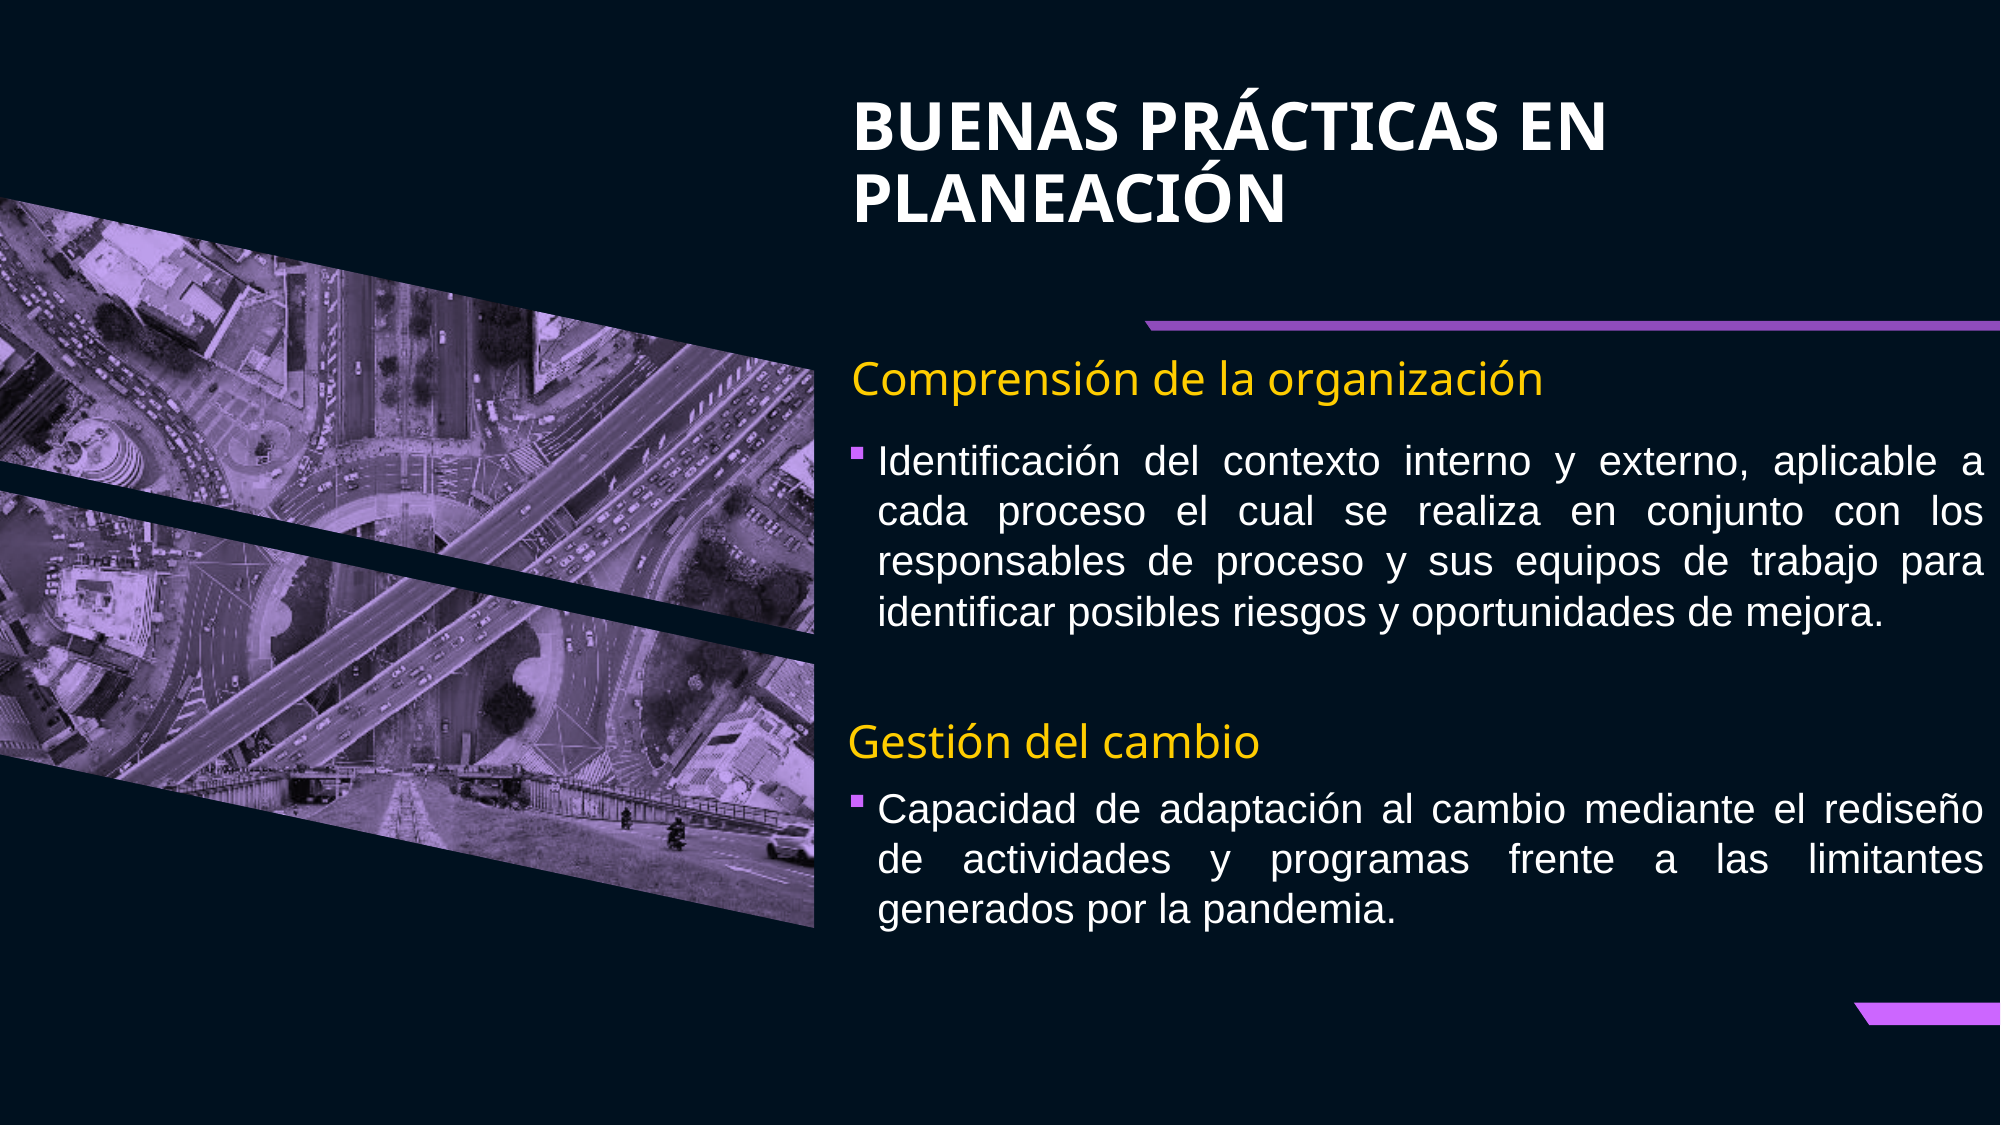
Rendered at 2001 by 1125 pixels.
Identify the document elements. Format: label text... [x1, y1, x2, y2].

list Identificación del contexto interno y externo, aplicable a cada proceso el cual se realiza en conjunto con los responsables de proceso y sus equipos de trabajo para identificar posibles riesgos y oportunidades de mejora. Gestión del cambio Capacidad de adaptación al cambio mediante el rediseño de actividades y programas frente a las limitantes generados por la pandemia. [847, 426, 2000, 1001]
list Comprensión de la organización [836, 348, 1562, 472]
title BUENAS PRÁCTICAS EN PLANEACIÓN [836, 96, 1969, 233]
picture [0, 196, 815, 928]
